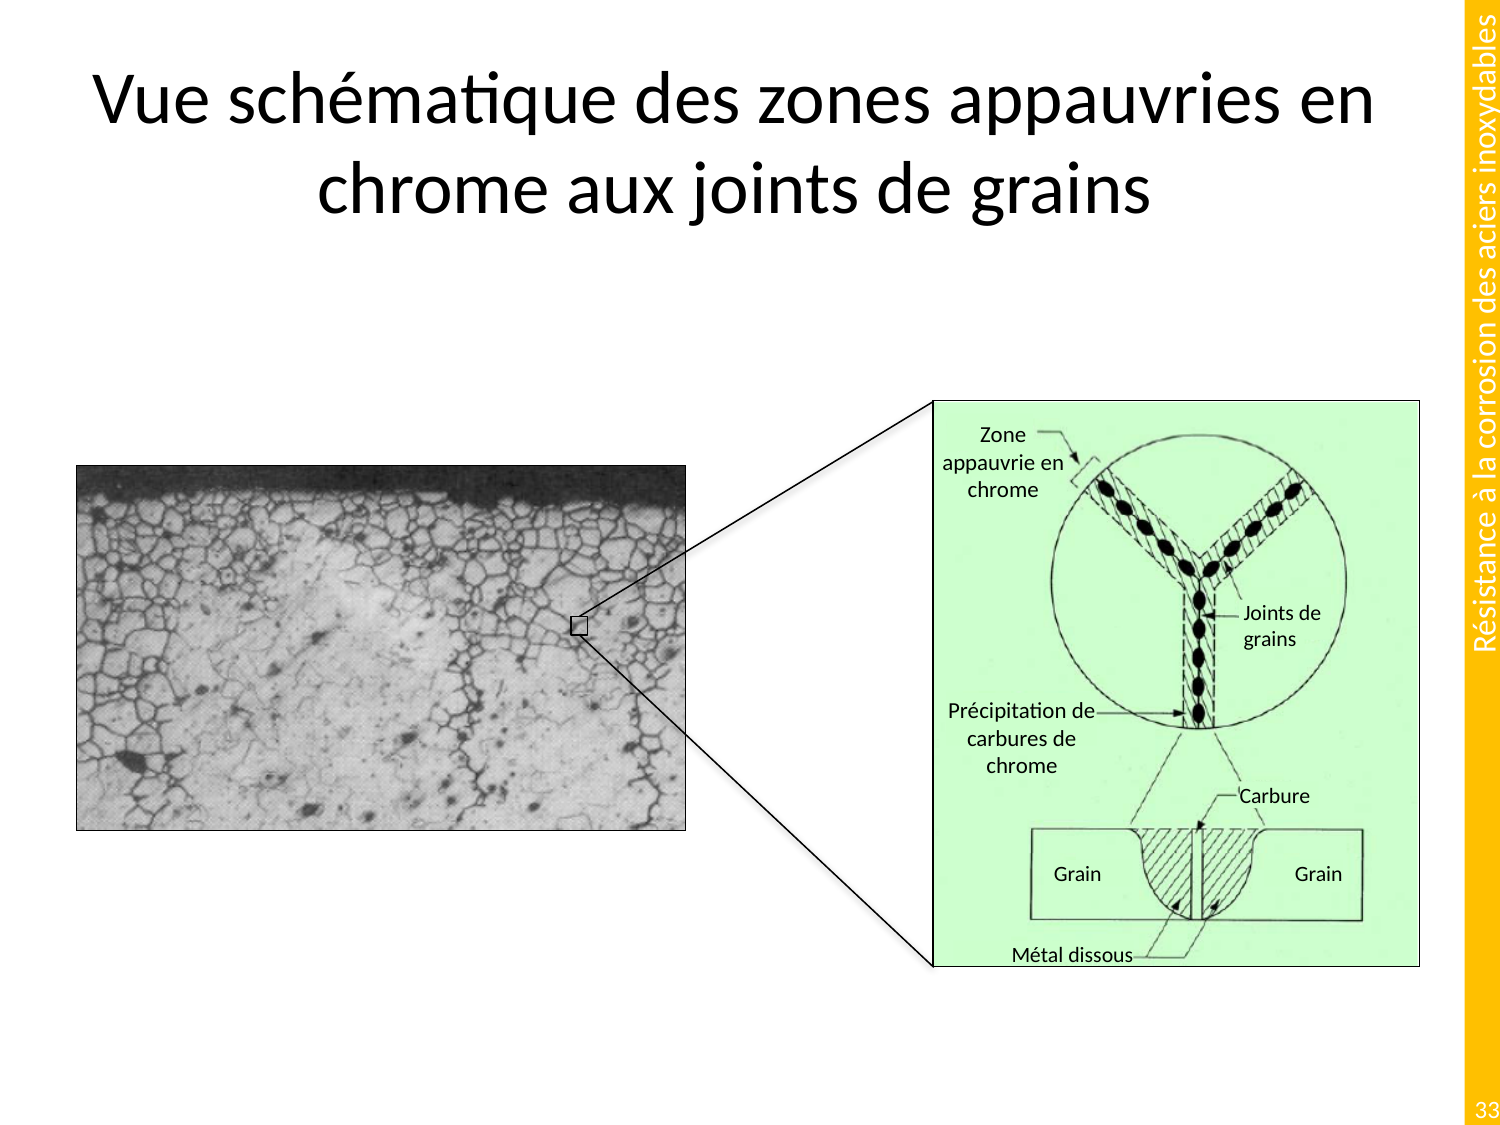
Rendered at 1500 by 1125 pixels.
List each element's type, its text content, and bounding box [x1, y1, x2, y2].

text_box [579, 634, 935, 968]
picture [77, 466, 686, 831]
slide_number 33 [1464, 1083, 1500, 1125]
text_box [579, 401, 935, 617]
title Vue schématique des zones appauvries en chrome aux joints de grains [44, 45, 1425, 233]
picture [933, 400, 1419, 966]
